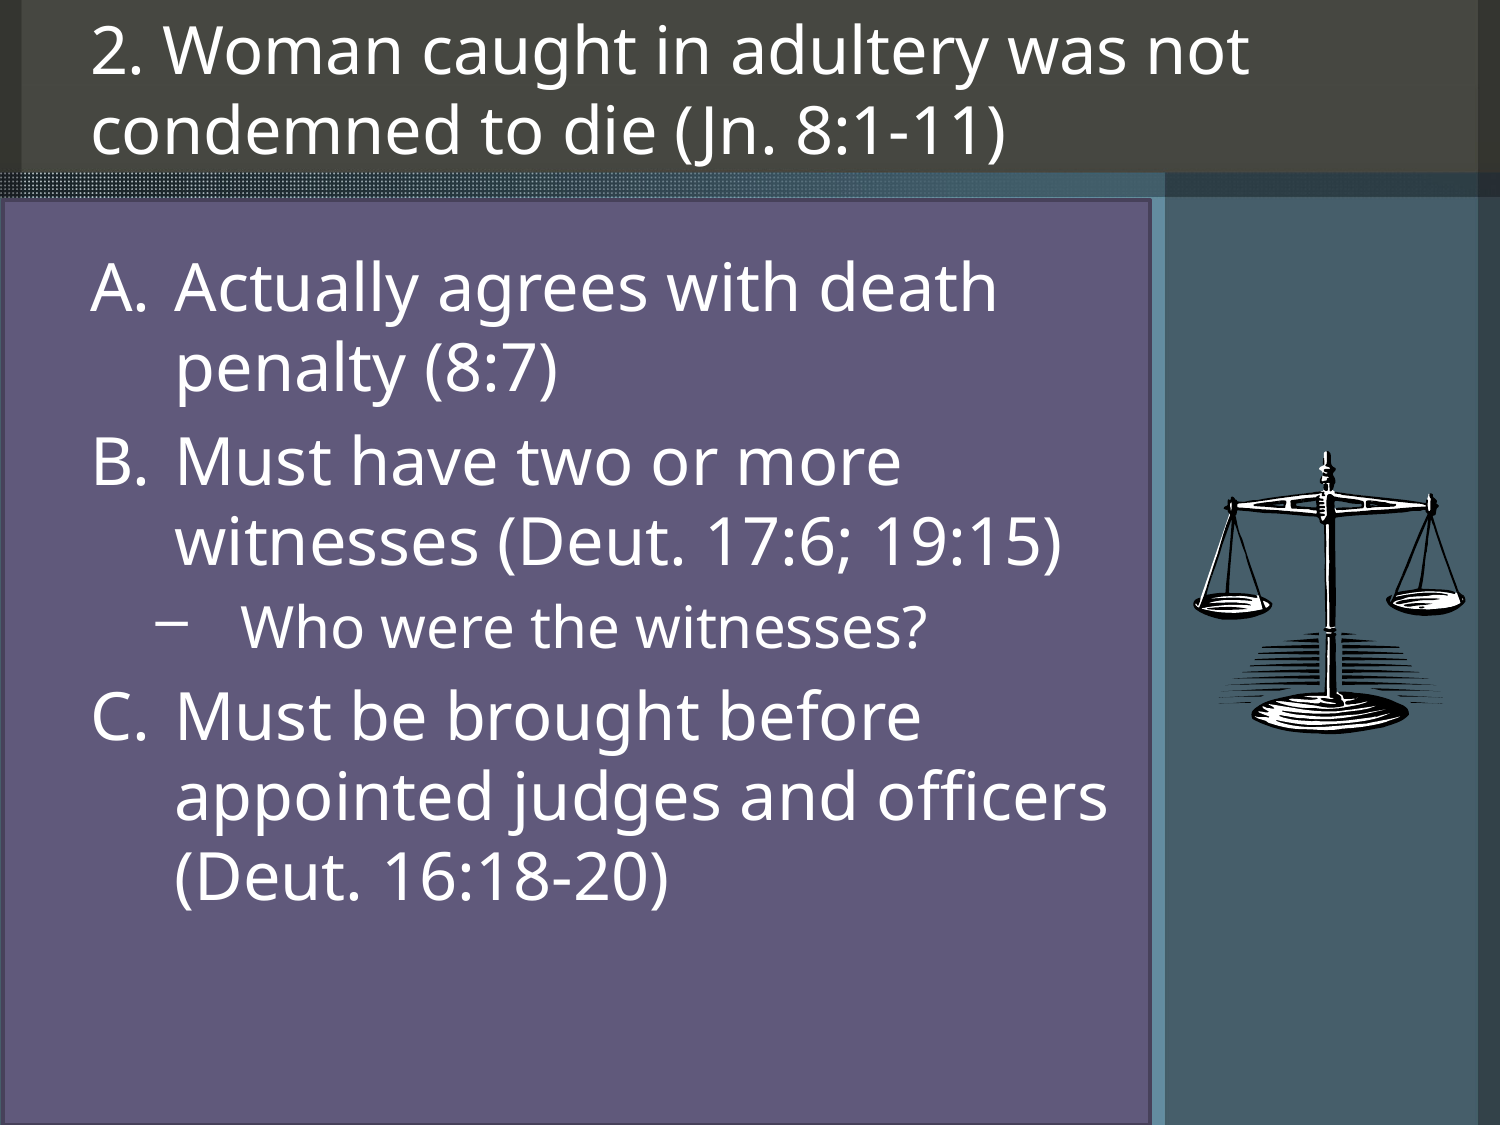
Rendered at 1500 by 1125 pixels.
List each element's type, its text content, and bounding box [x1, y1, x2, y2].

list Actually agrees with death penalty (8:7) Must have two or more witnesses (Deut. 17:6; 19:15) Who were the witnesses? Must be brought before appointed judges and officers (Deut. 16:18-20) [75, 237, 1163, 1125]
text_box [1, 198, 1152, 1125]
title 2. Woman caught in adultery was not condemned to die (Jn. 8:1-11) [75, 0, 1425, 175]
picture [0, 0, 1500, 1125]
